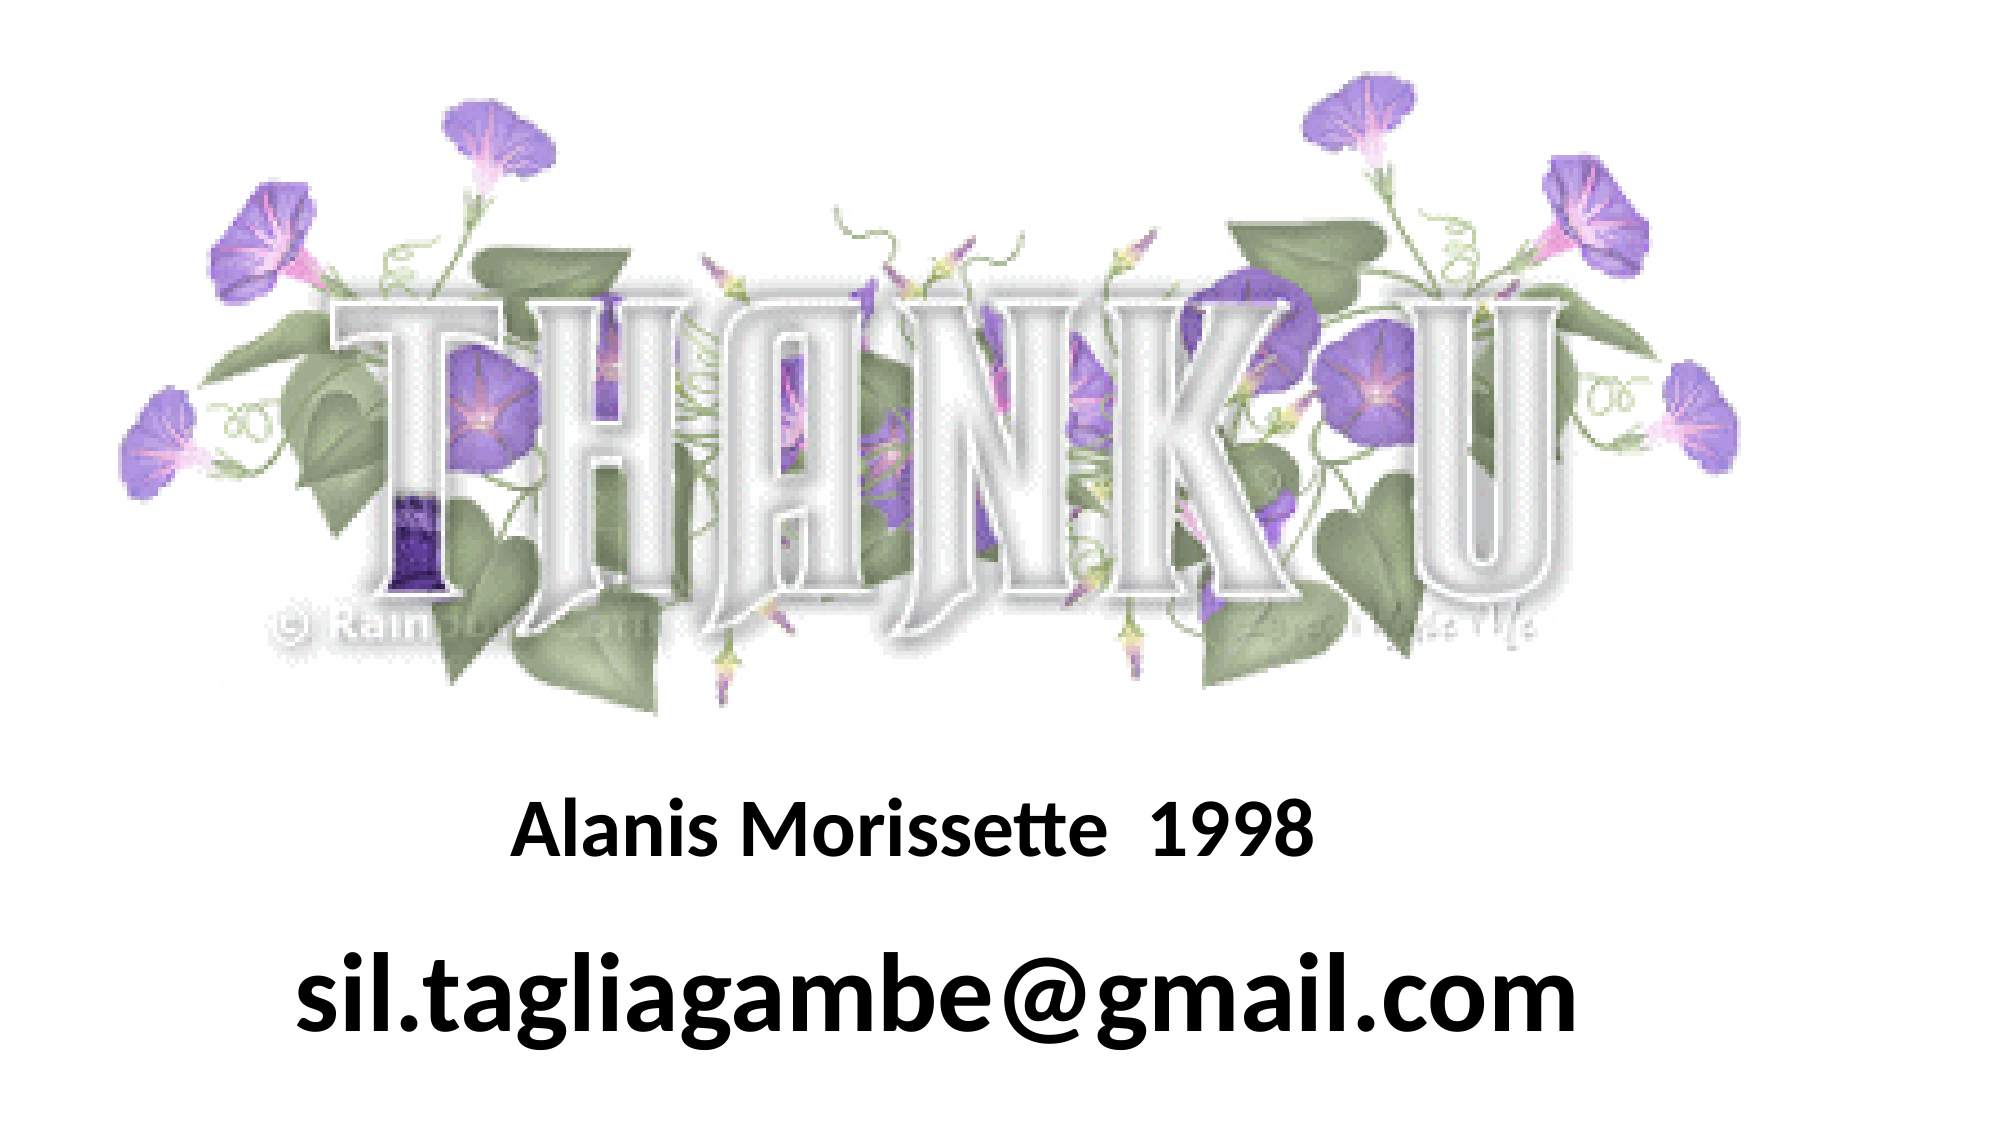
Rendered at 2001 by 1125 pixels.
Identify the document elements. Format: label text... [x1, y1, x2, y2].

text_box sil.tagliagambe@gmail.com [25, 911, 1850, 1062]
picture [105, 0, 1795, 766]
text_box Alanis Morissette 1998 [463, 766, 1437, 881]
